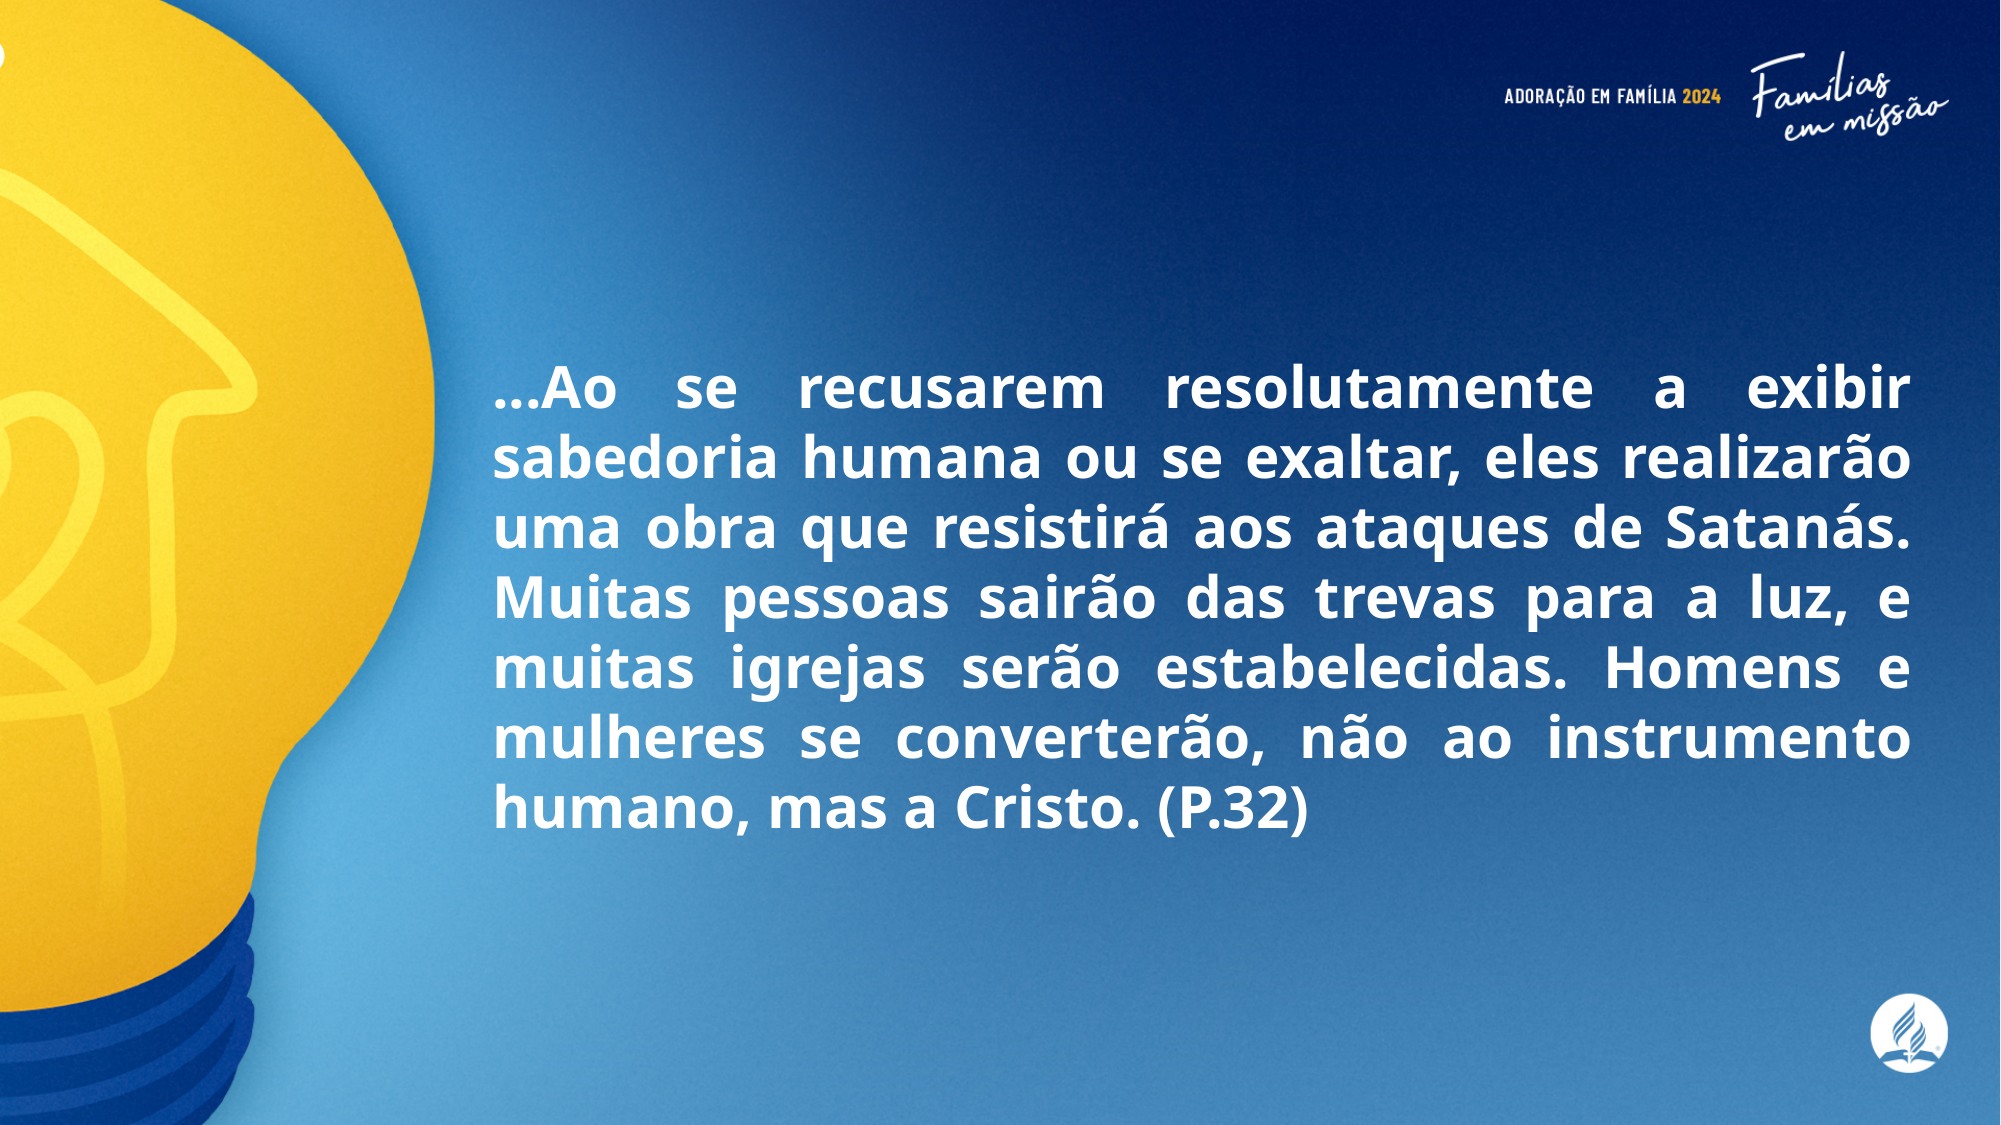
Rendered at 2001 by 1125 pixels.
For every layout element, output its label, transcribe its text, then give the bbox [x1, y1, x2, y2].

text_box ...Ao se recusarem resolutamente a exibir sabedoria humana ou se exaltar, eles realizarão uma obra que resistirá aos ataques de Satanás. Muitas pessoas sairão das trevas para a luz, e muitas igrejas serão estabelecidas. Homens e mulheres se converterão, não ao instrumento humano, mas a Cristo. (P.32) [477, 342, 1928, 848]
picture [0, 0, 2001, 1125]
